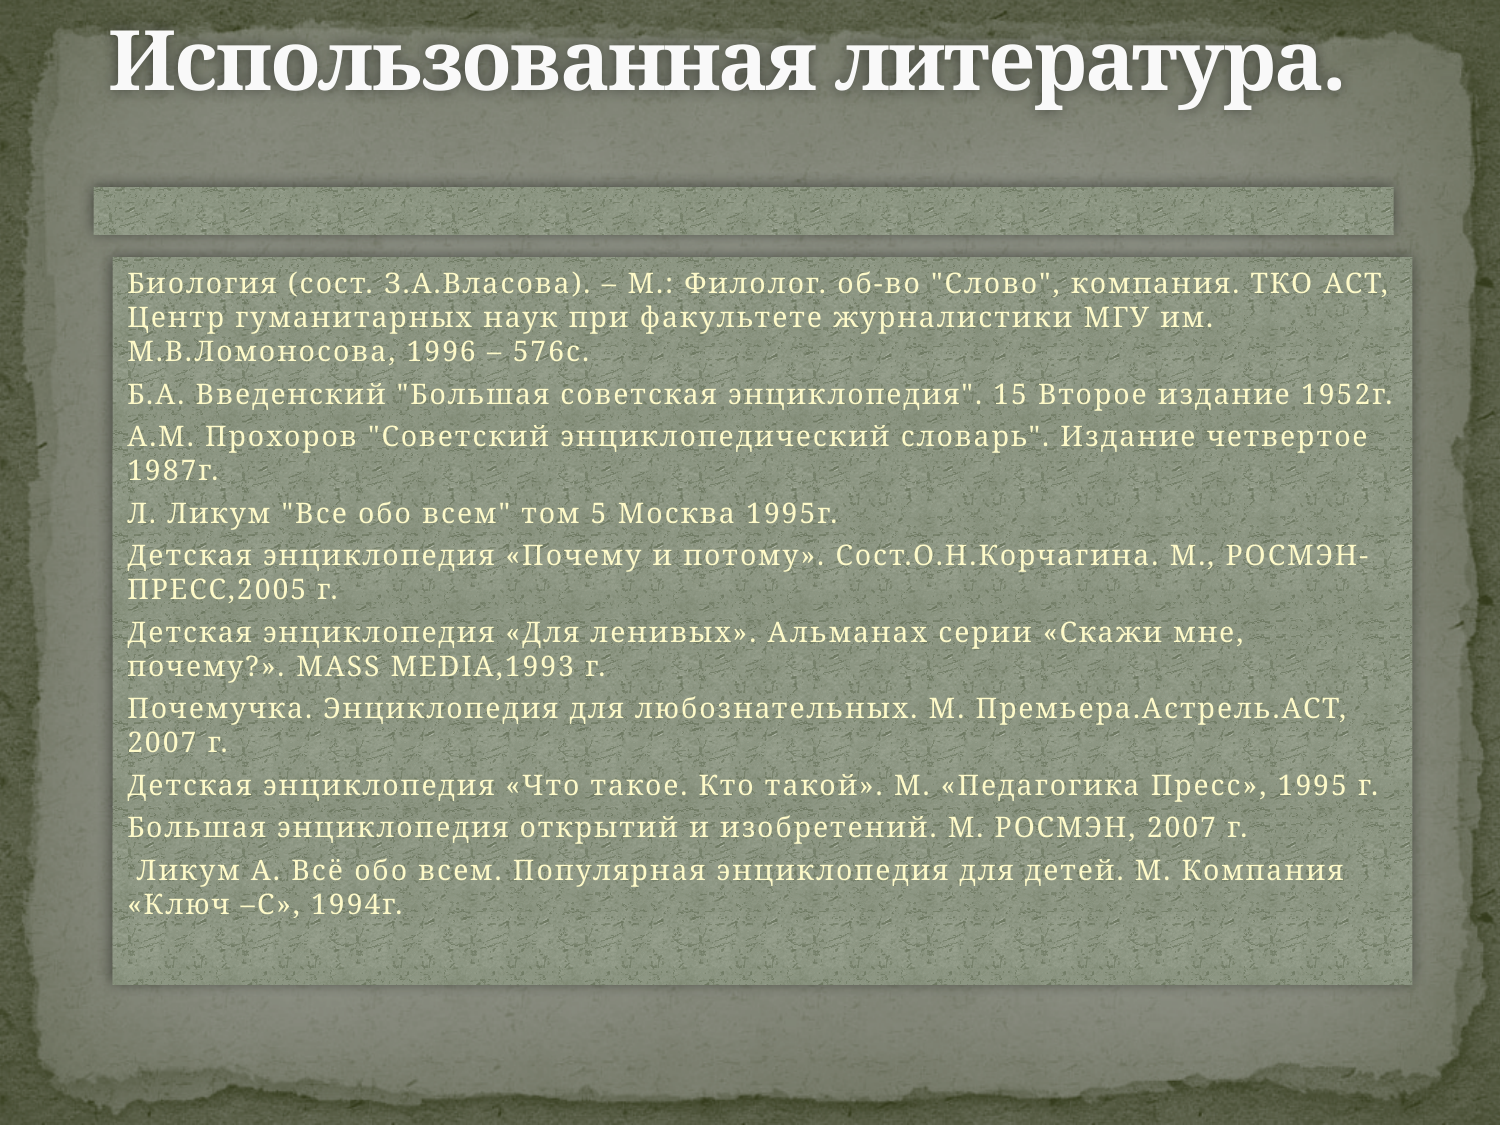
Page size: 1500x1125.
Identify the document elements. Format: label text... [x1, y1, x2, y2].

title Использованная литература. [93, 187, 1394, 235]
list Биология (сост. З.А.Власова). – М.: Филолог. об-во "Слово", компания. ТКО АСТ, Центр гуманитарных наук при факультете журналистики МГУ им. М.В.Ломоносова, 1996 – 576с. Б.А. Введенский "Большая советская энциклопедия". 15 Второе издание 1952г. А.М. Прохоров "Советский энциклопедический словарь". Издание четвертое 1987г. Л. Ликум "Все обо всем" том 5 Москва 1995г. Детская энциклопедия «Почему и потому». Сост.О.Н.Корчагина. М., РОСМЭН-ПРЕСС,2005 г. Детская энциклопедия «Для ленивых». Альманах серии «Скажи мне, почему?». MASS MEDIA,1993 г. Почемучка. Энциклопедия для любознательных. М. Премьера.Астрель.АСТ, 2007 г. Детская энциклопедия «Что такое. Кто такой». М. «Педагогика Пресс», 1995 г. Большая энциклопедия открытий и изобретений. М. РОСМЭН, 2007 г. Ликум А. Всё обо всем. Популярная энциклопедия для детей. М. Компания «Ключ –С», 1994г. [112, 257, 1413, 985]
